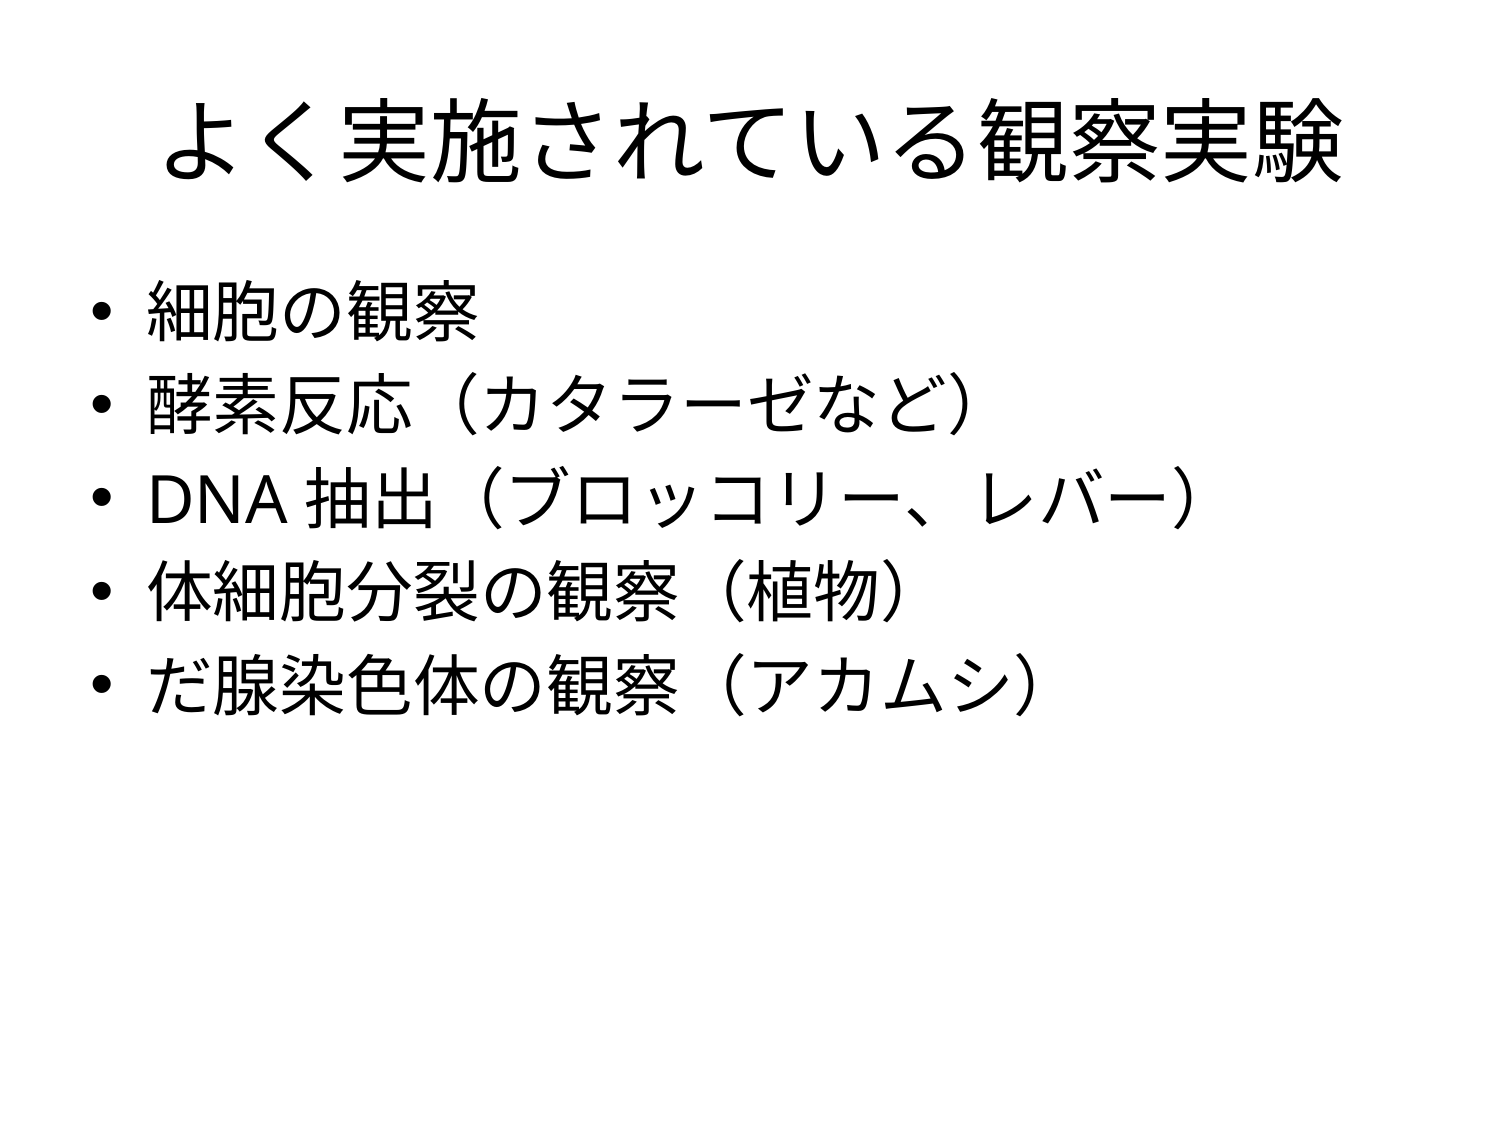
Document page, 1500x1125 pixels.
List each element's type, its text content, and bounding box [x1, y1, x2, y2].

list 細胞の観察 酵素反応（カタラーゼなど） DNA抽出（ブロッコリー、レバー） 体細胞分裂の観察（植物） だ腺染色体の観察（アカムシ） [75, 262, 1425, 1005]
title よく実施されている観察実験 [75, 45, 1425, 233]
